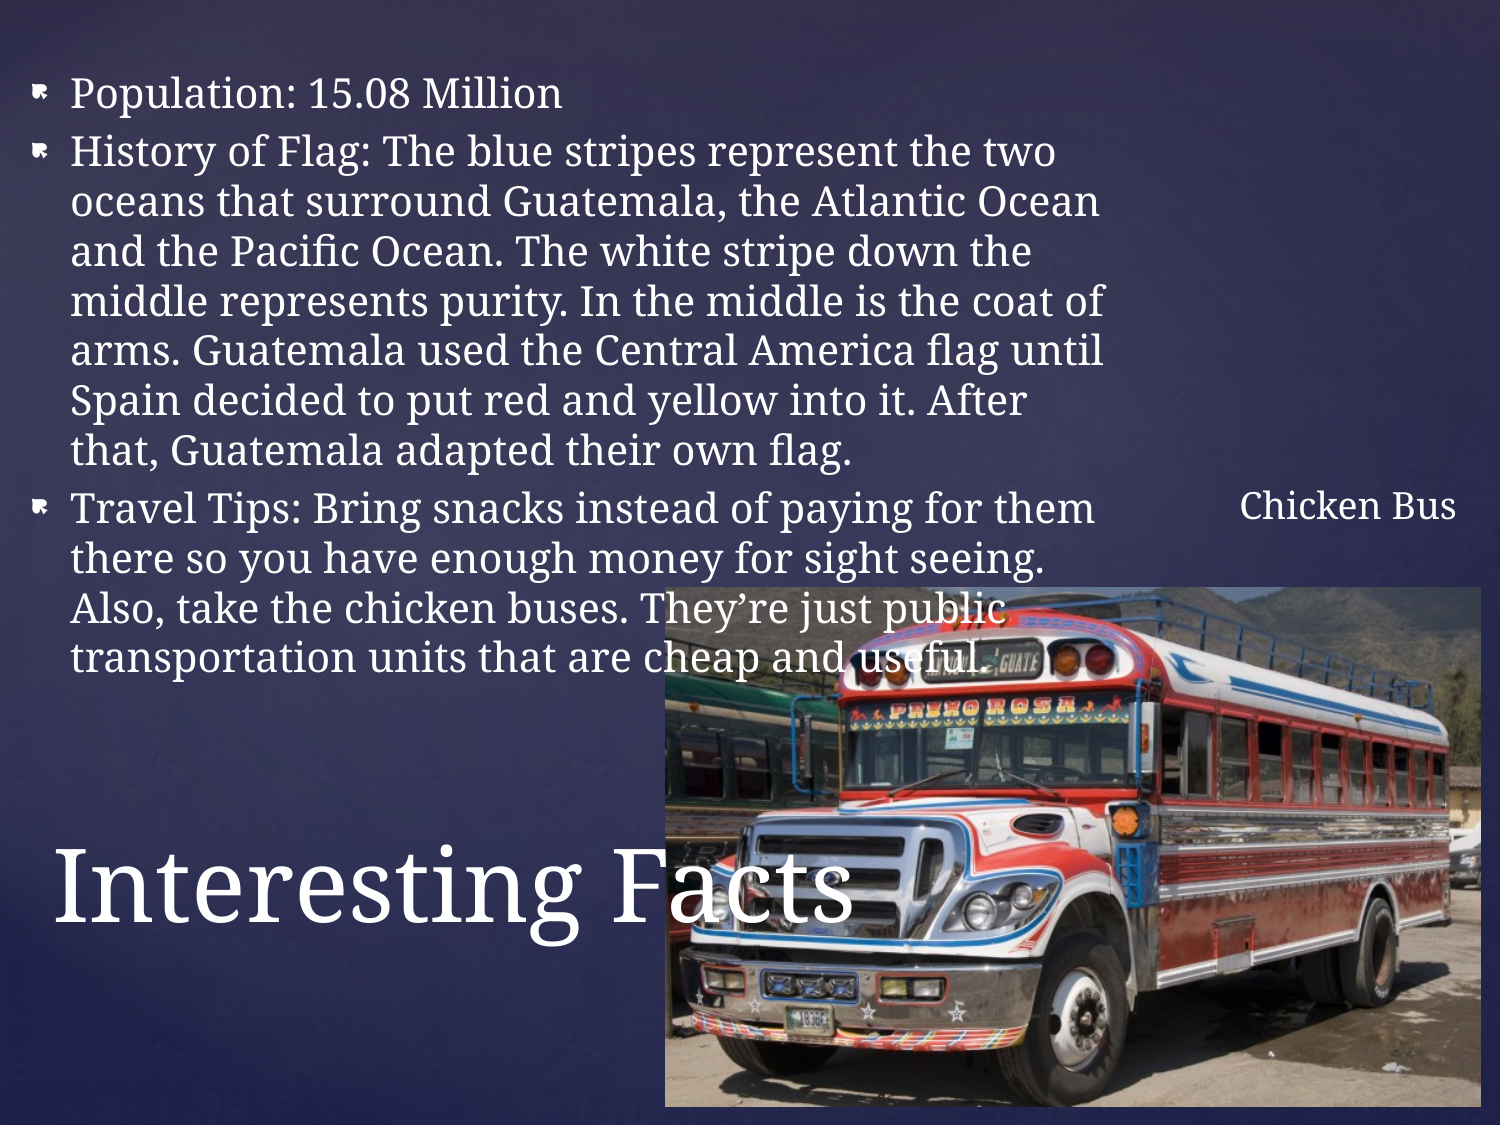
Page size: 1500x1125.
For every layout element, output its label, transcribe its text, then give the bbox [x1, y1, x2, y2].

title Interesting Facts [37, 800, 655, 950]
list Population: 15.08 Million History of Flag: The blue stripes represent the two oceans that surround Guatemala, the Atlantic Ocean and the Pacific Ocean. The white stripe down the middle represents purity. In the middle is the coat of arms. Guatemala used the Central America flag until Spain decided to put red and yellow into it. After that, Guatemala adapted their own flag. Travel Tips: Bring snacks instead of paying for them there so you have enough money for sight seeing. Also, take the chicken buses. They’re just public transportation units that are cheap and useful. [12, 40, 1125, 766]
text_box Chicken Bus [1224, 474, 1500, 535]
picture [665, 586, 1482, 1107]
